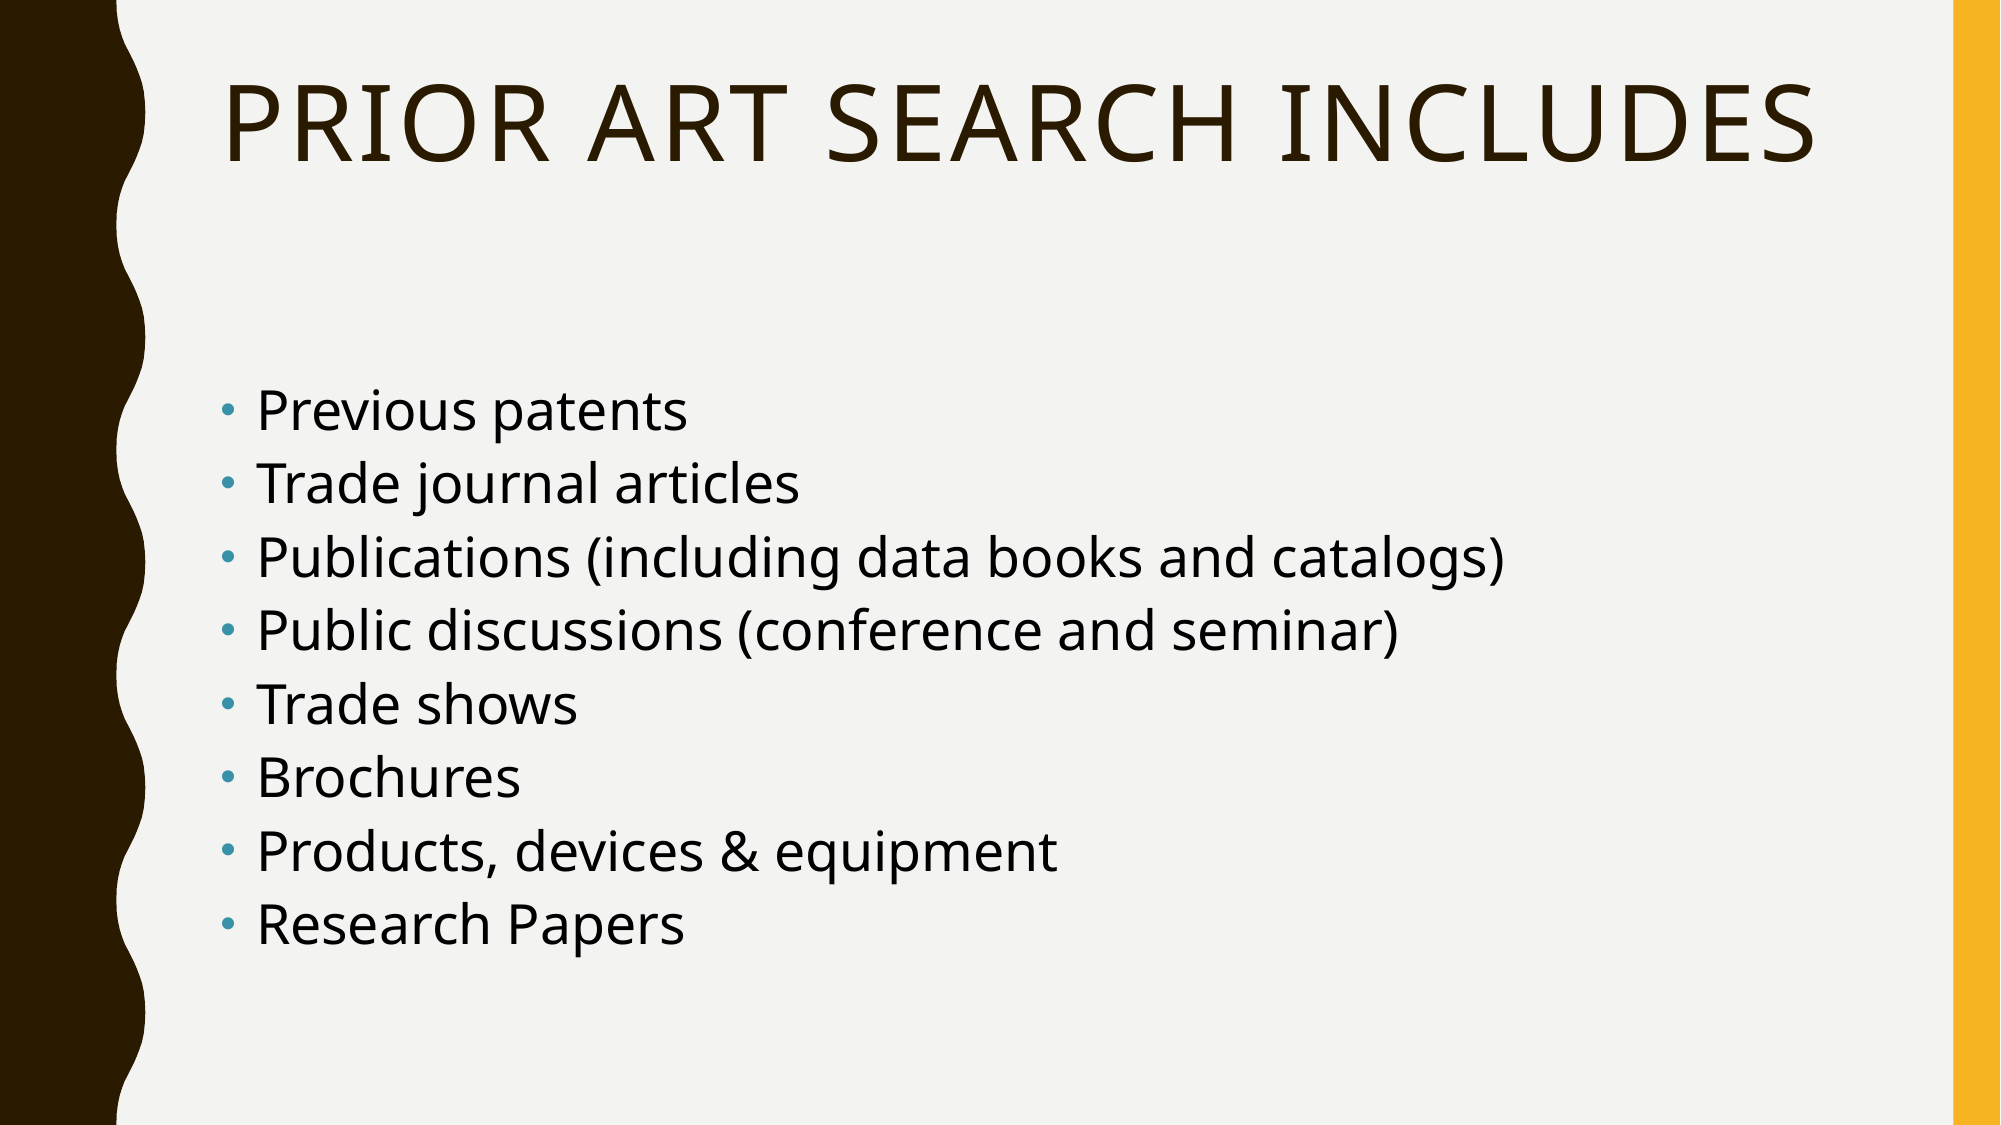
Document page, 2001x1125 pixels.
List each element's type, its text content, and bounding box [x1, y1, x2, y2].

title PRIOR ART SEARCH INCLUDES [205, 62, 1875, 308]
list Previous patents Trade journal articles Publications (including data books and catalogs) Public discussions (conference and seminar) Trade shows Brochures Products, devices & equipment Research Papers [205, 375, 1875, 965]
